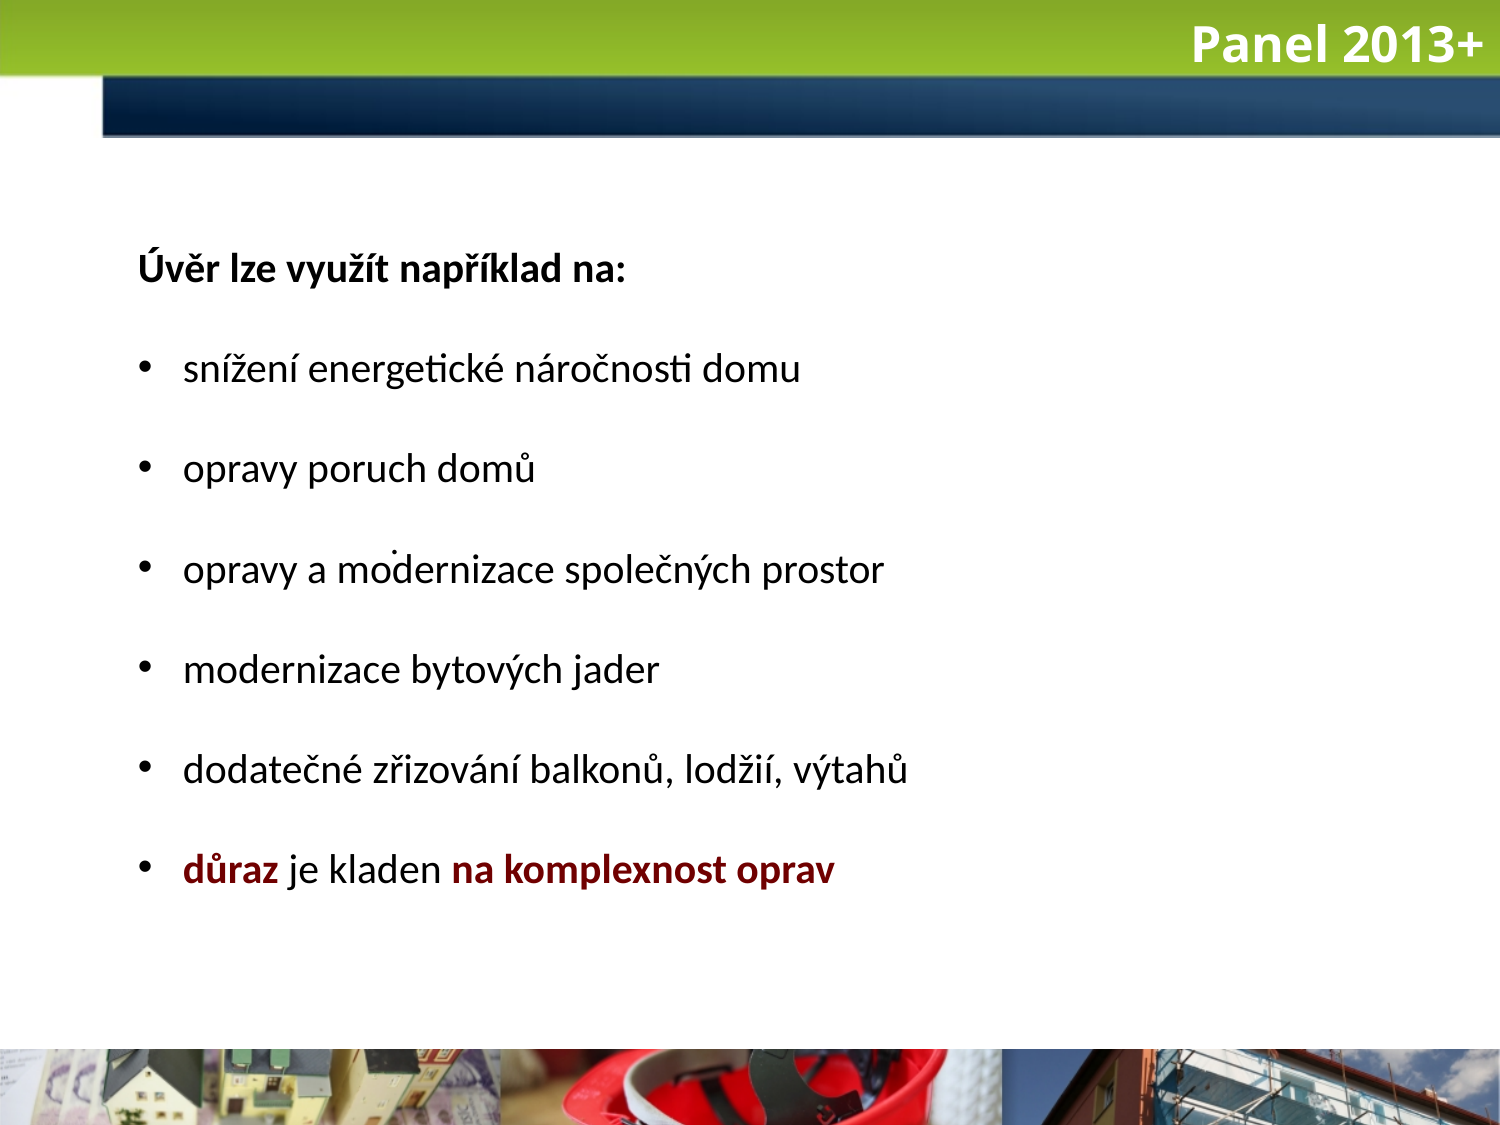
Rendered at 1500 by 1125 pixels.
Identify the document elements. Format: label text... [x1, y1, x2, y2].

picture [0, 1049, 1500, 1125]
picture [0, 0, 1500, 138]
text_box Úvěr lze využít například na: snížení energetické náročnosti domu opravy poruch domů opravy a modernizace společných prostor modernizace bytových jader dodatečné zřizování balkonů, lodžií, výtahů důraz je kladen na komplexnost oprav [123, 193, 1376, 939]
text_box . [374, 509, 1125, 570]
